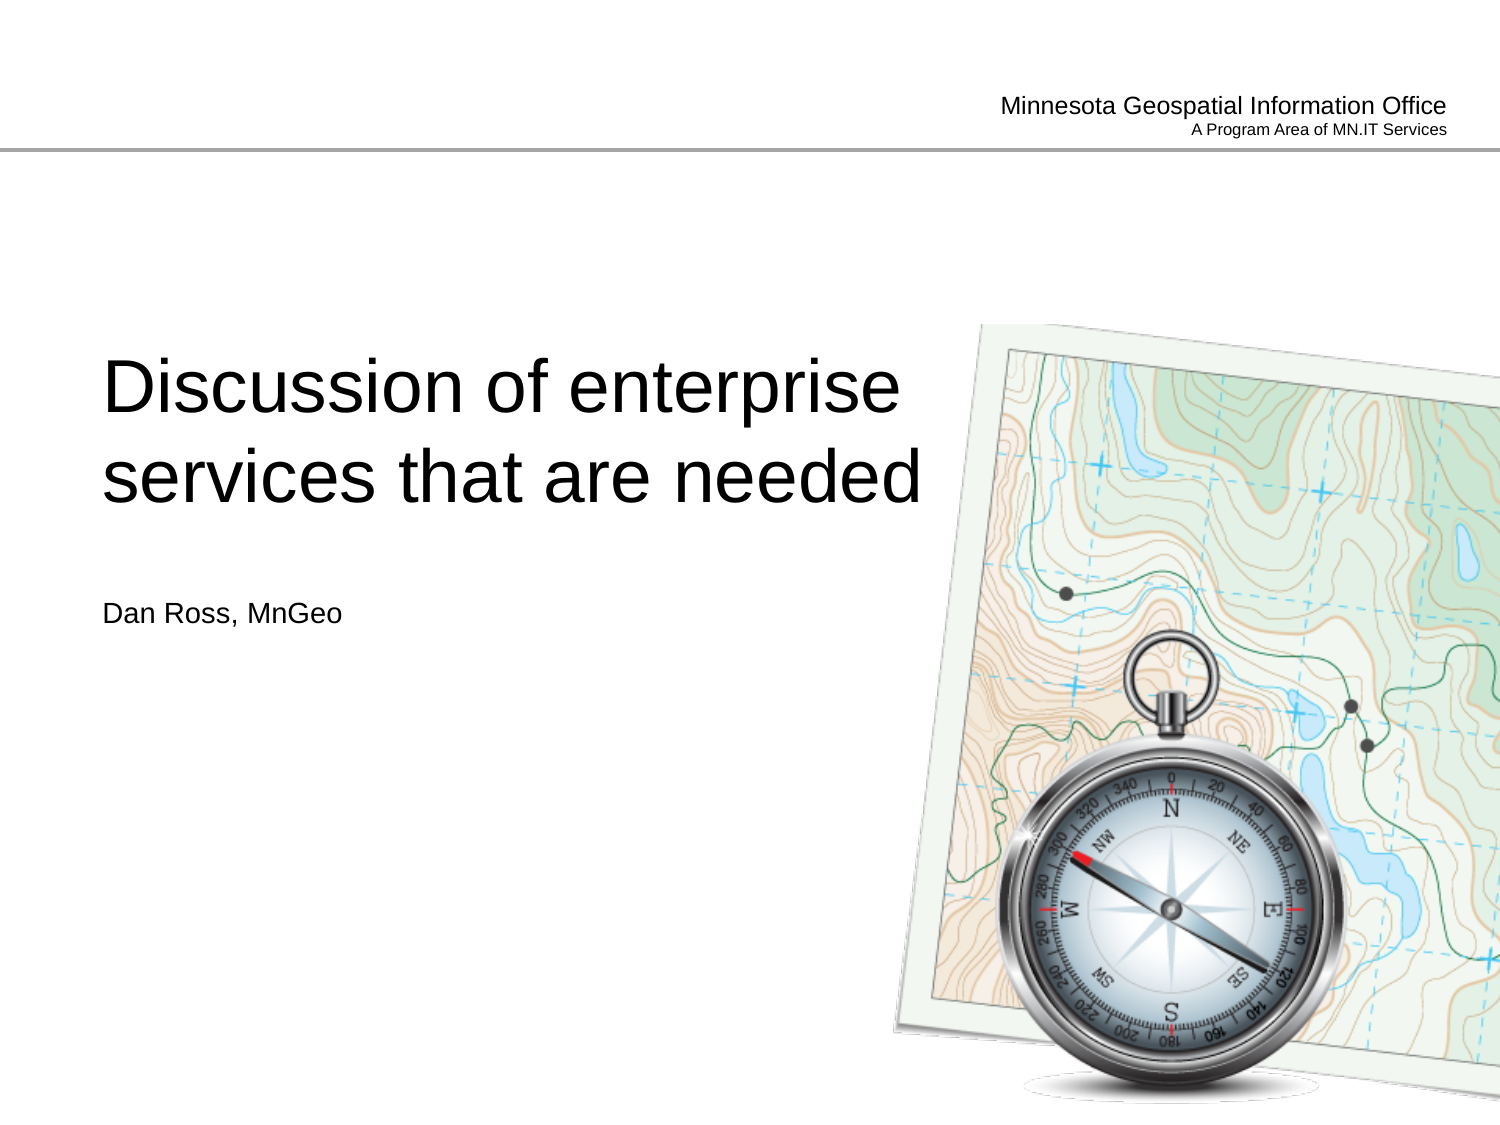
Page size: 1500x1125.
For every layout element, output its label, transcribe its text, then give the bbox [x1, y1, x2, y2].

list Dan Ross, MnGeo [87, 587, 913, 875]
title Discussion of enterprise services that are needed [87, 299, 950, 525]
picture [872, 324, 1500, 1113]
